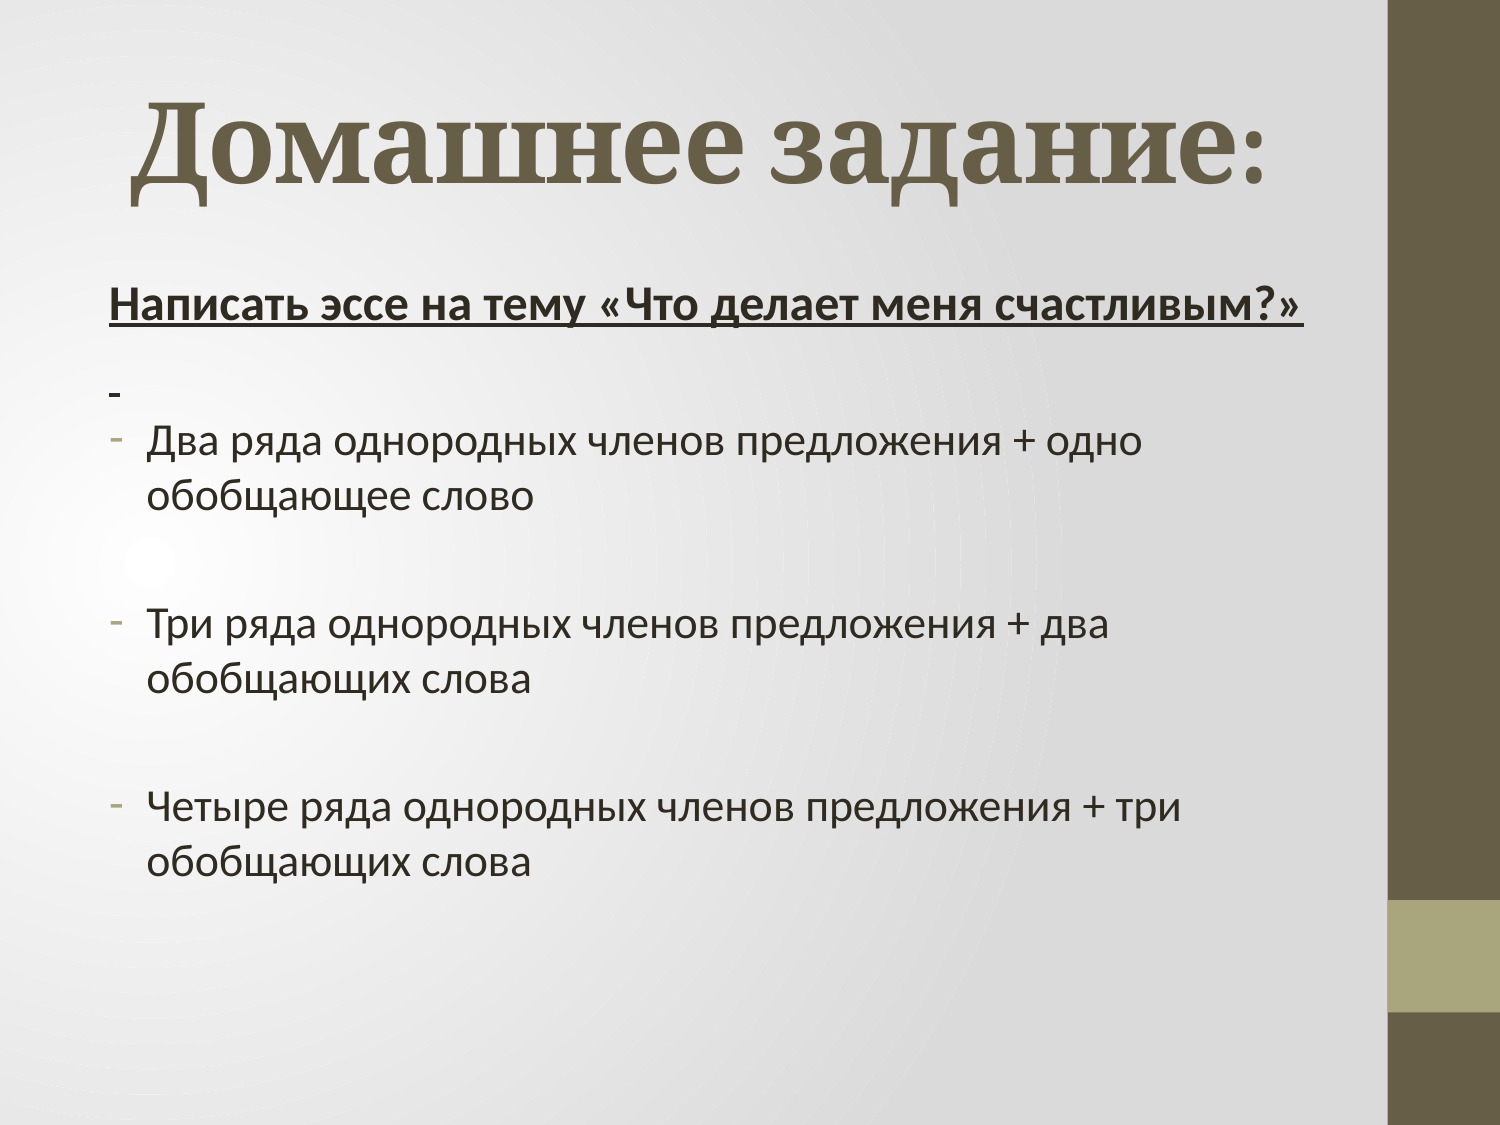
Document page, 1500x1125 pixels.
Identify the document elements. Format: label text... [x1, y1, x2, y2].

list Написать эссе на тему «Что делает меня счастливым?» Два ряда однородных членов предложения + одно обобщающее слово Три ряда однородных членов предложения + два обобщающих слова Четыре ряда однородных членов предложения + три обобщающих слова [75, 262, 1325, 1050]
title Домашнее задание: [75, 45, 1325, 233]
